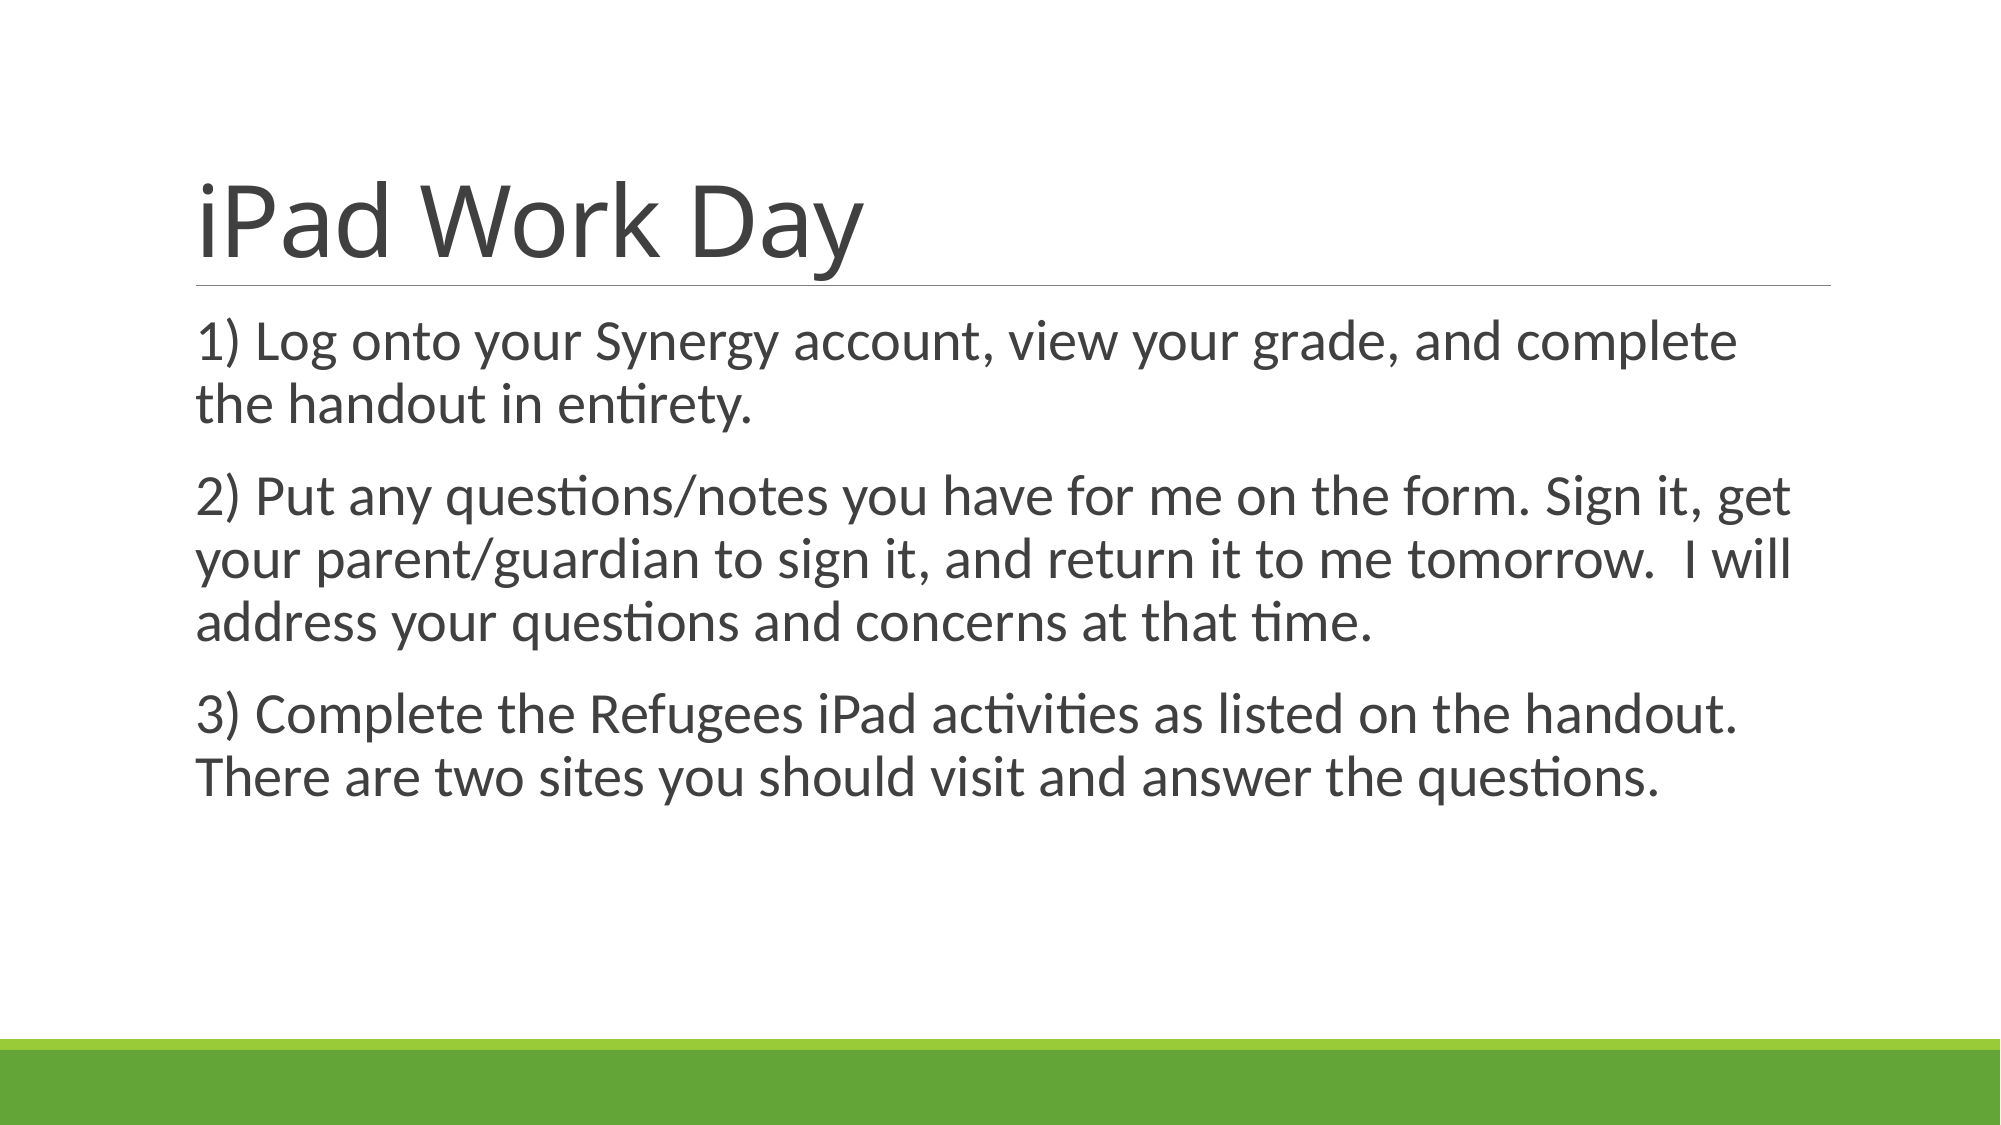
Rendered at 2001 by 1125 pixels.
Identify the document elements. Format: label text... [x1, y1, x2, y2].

list 1) Log onto your Synergy account, view your grade, and complete the handout in entirety. 2) Put any questions/notes you have for me on the form. Sign it, get your parent/guardian to sign it, and return it to me tomorrow. I will address your questions and concerns at that time. 3) Complete the Refugees iPad activities as listed on the handout. There are two sites you should visit and answer the questions. [180, 302, 1830, 963]
title iPad Work Day [180, 47, 1830, 285]
